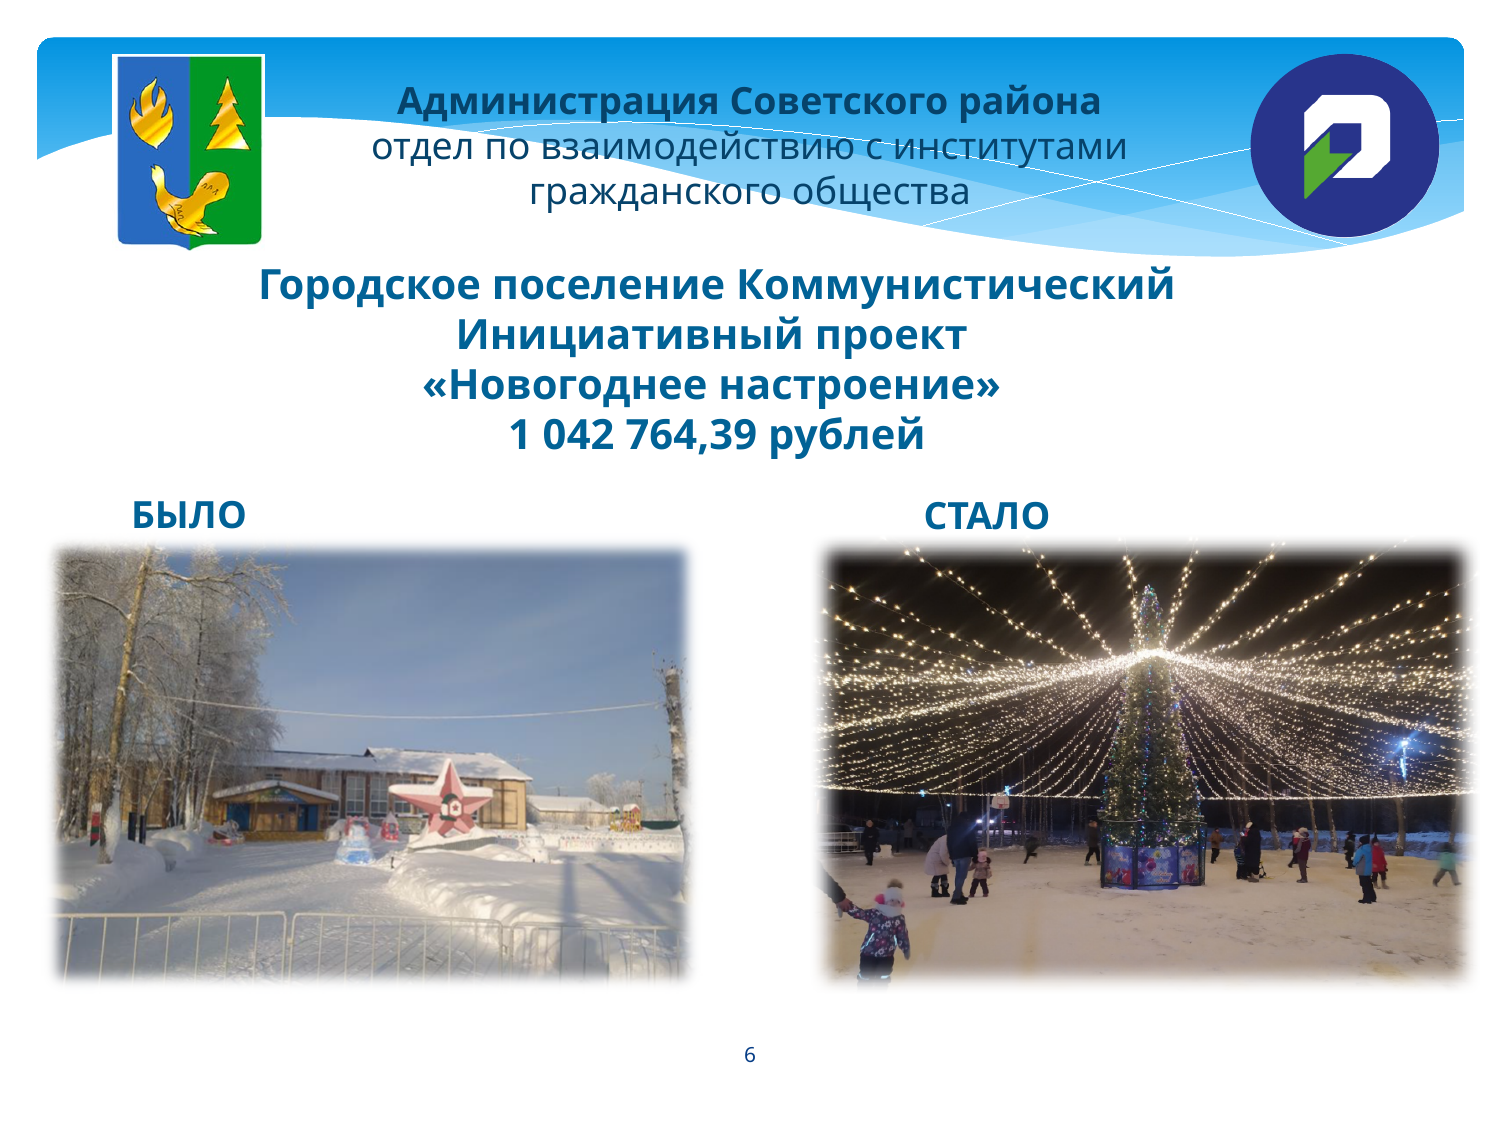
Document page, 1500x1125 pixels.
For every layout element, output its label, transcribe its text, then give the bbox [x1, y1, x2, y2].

text_box СТАЛО [908, 484, 1066, 531]
text_box Городское поселение Коммунистический Инициативный проект «Новогоднее настроение» 1 042 764,39 рублей [188, 250, 1246, 536]
text_box Администрация Советского района отдел по взаимодействию с институтами гражданского общества [356, 70, 1144, 220]
slide_number 6 [654, 1025, 846, 1086]
picture [1250, 54, 1440, 239]
picture [40, 533, 703, 994]
picture [808, 533, 1481, 995]
text_box БЫЛО [41, 438, 655, 532]
picture [111, 55, 265, 251]
